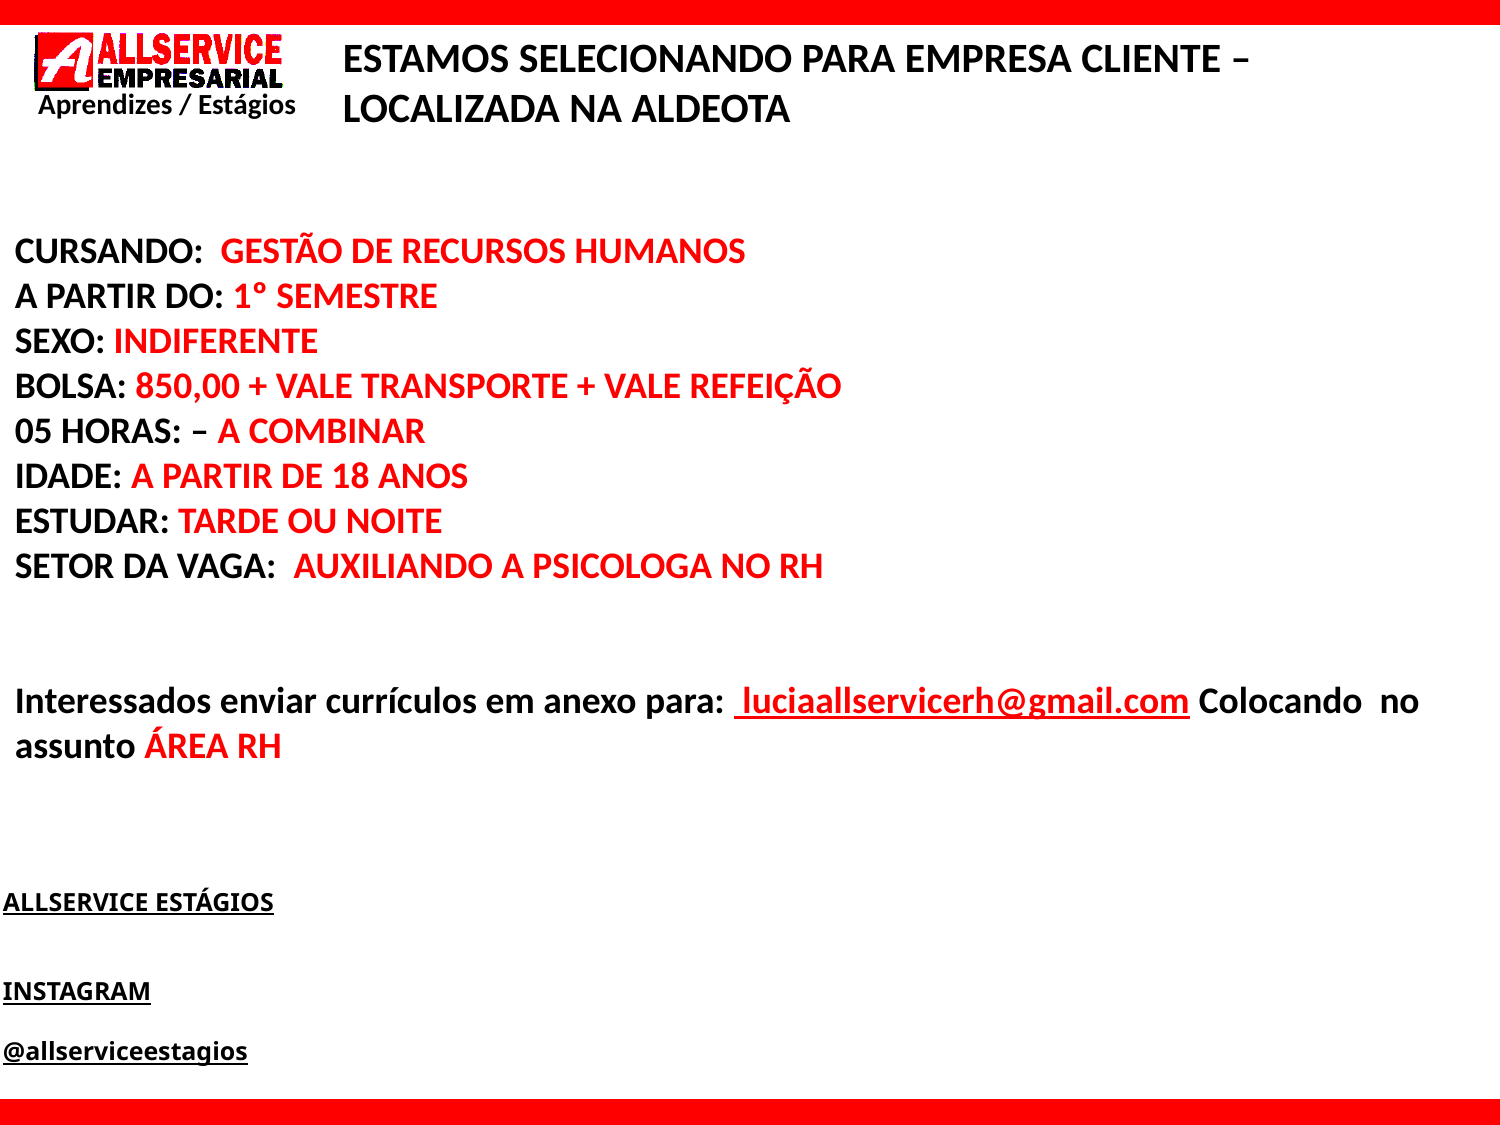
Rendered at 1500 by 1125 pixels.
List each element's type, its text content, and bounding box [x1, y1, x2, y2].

picture [23, 11, 294, 111]
text_box [0, 0, 1500, 25]
text_box ESTAMOS SELECIONANDO PARA EMPRESA CLIENTE – LOCALIZADA NA ALDEOTA [328, 23, 1489, 128]
text_box Aprendizes / Estágios [23, 78, 317, 128]
text_box CURSANDO: GESTÃO DE RECURSOS HUMANOS A PARTIR DO: 1º SEMESTRE SEXO: INDIFERENTE BOLSA: 850,00 + VALE TRANSPORTE + VALE REFEIÇÃO 05 HORAS: – A COMBINAR IDADE: A PARTIR DE 18 ANOS ESTUDAR: TARDE OU NOITE SETOR DA VAGA: AUXILIANDO A PSICOLOGA NO RH Interessados enviar currículos em anexo para: luciaallservicerh@gmail.com Colocando no assunto ÁREA RH [0, 128, 1500, 1125]
